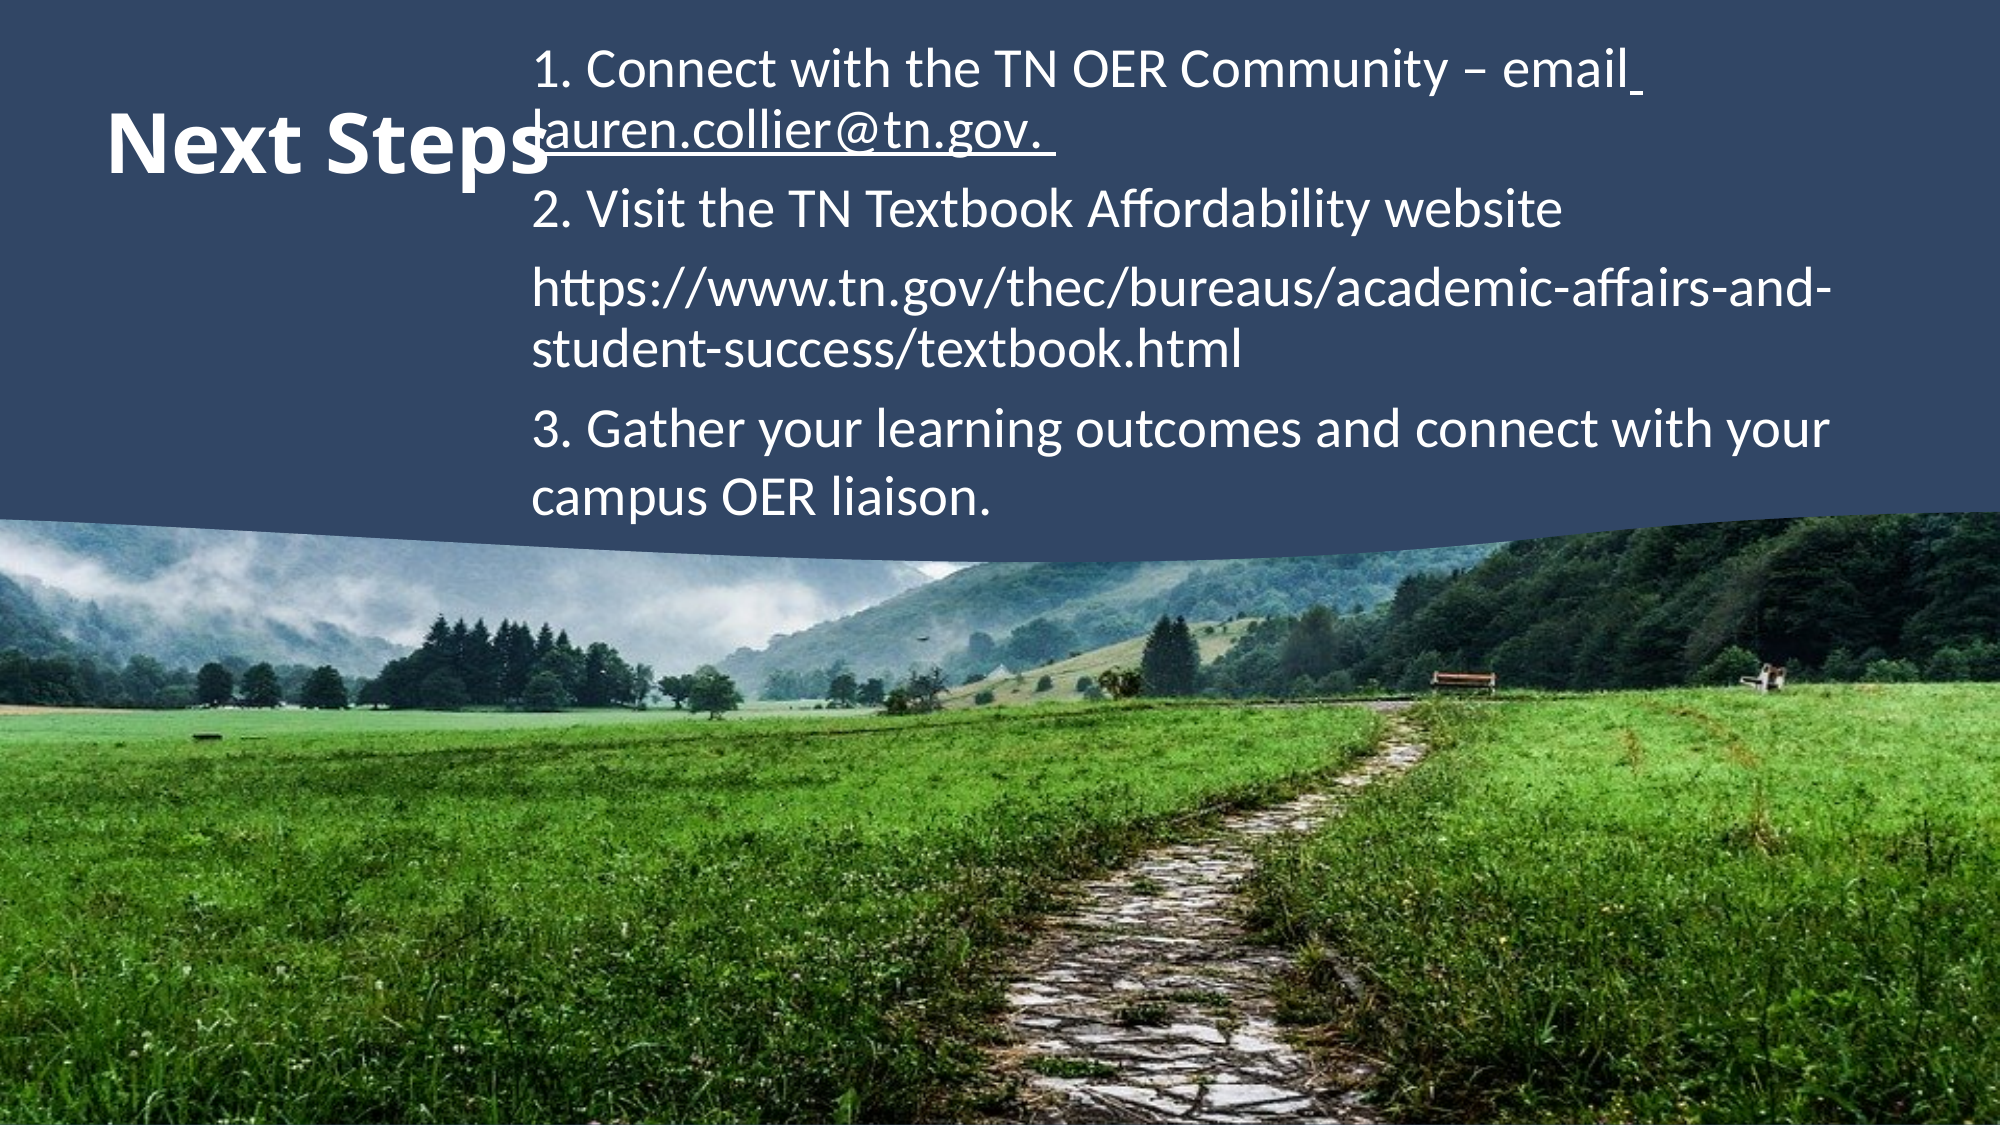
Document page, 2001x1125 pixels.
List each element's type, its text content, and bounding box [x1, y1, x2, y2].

title Next Steps [89, 36, 516, 245]
picture [0, 511, 2000, 1125]
list 1. Connect with the TN OER Community – email lauren.collier@tn.gov. 2. Visit the TN Textbook Affordability website https://www.tn.gov/thec/bureaus/academic-affairs-and-student-success/textbook.html 3. Gather your learning outcomes and connect with your campus OER liaison. [516, 30, 1931, 511]
